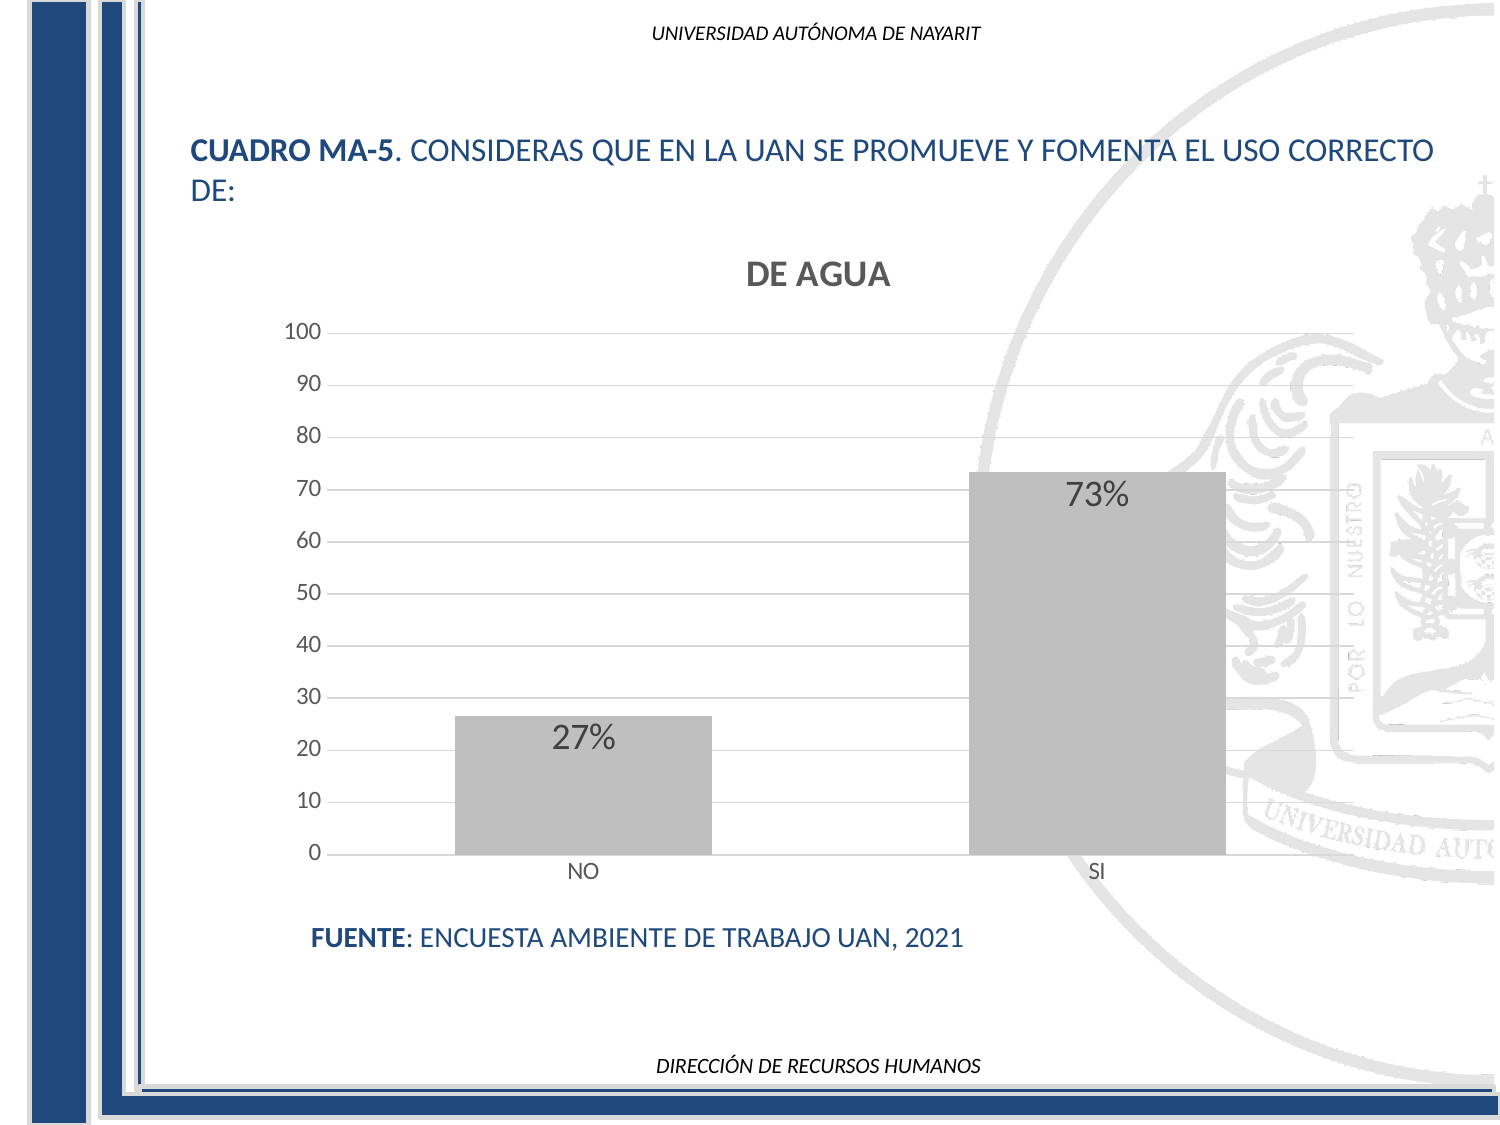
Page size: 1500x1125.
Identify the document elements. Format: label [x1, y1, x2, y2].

chart [260, 225, 1377, 900]
text_box [29, 0, 1500, 1125]
